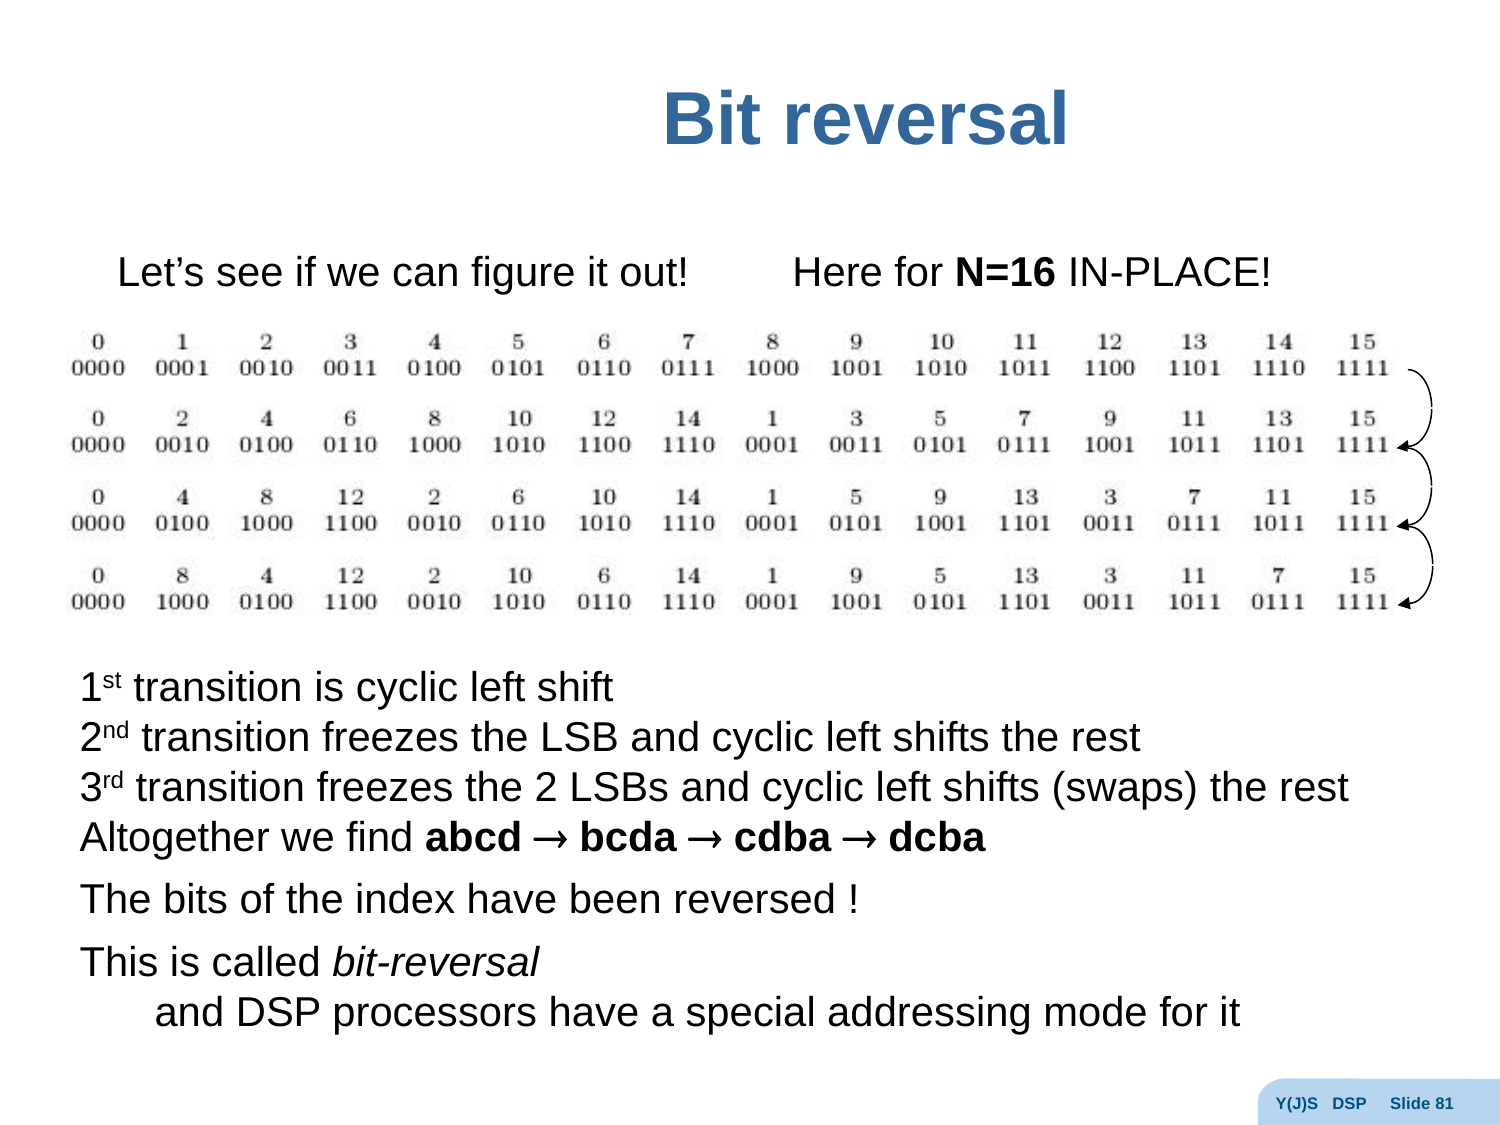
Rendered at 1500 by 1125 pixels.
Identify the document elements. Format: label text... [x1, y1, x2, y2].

picture [36, 301, 1427, 649]
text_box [1383, 447, 1432, 525]
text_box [1383, 369, 1432, 447]
list Let’s see if we can figure it out! Here for N=16 IN-PLACE! [102, 227, 1378, 299]
title Bit reversal [317, 26, 1416, 215]
text_box 1st transition is cyclic left shift 2nd transition freezes the LSB and cyclic left shifts the rest 3rd transition freezes the 2 LSBs and cyclic left shifts (swaps) the rest Altogether we find abcd  bcda  cdba  dcba The bits of the index have been reversed ! This is called bit-reversal and DSP processors have a special addressing mode for it [64, 652, 1450, 1042]
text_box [1384, 526, 1433, 606]
slide_number Y(J)S DSP Slide 81 [1260, 1085, 1500, 1125]
